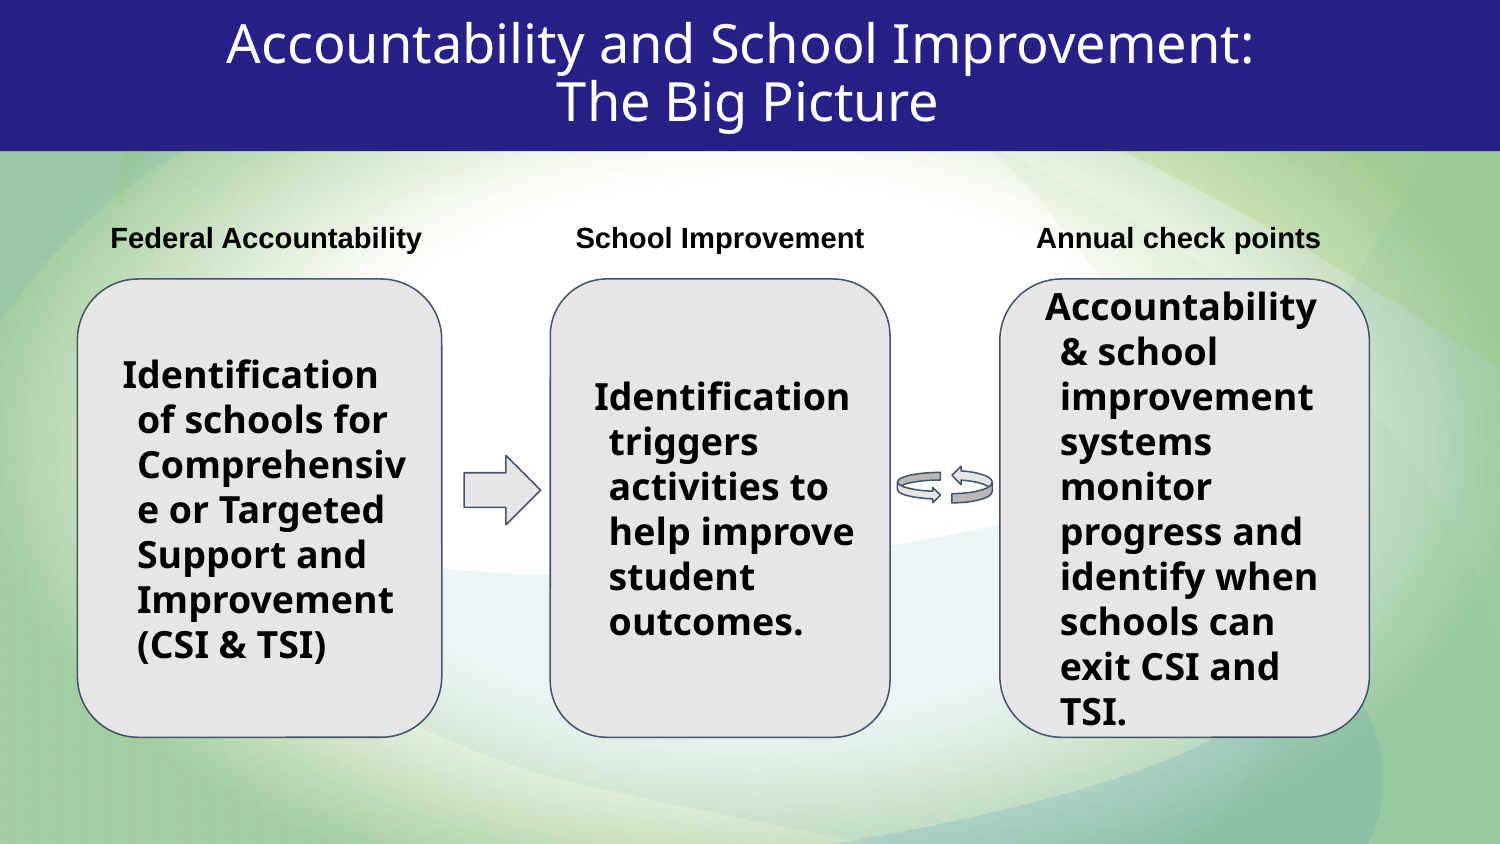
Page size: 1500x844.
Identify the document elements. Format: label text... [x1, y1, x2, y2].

text_box Identification triggers activities to help improve student outcomes. [550, 279, 891, 738]
text_box [897, 472, 941, 503]
text_box Federal Accountability [92, 204, 441, 279]
text_box Accountability & school improvement systems monitor progress and identify when schools can exit CSI and TSI. [999, 279, 1370, 738]
text_box Annual check points [1018, 204, 1340, 279]
text_box [464, 455, 541, 525]
title Accountability and School Improvement: The Big Picture [101, 0, 1395, 150]
text_box School Improvement [559, 204, 881, 279]
text_box Identification of schools for Comprehensive or Targeted Support and Improvement (CSI & TSI) [77, 279, 442, 738]
text_box [951, 466, 993, 503]
